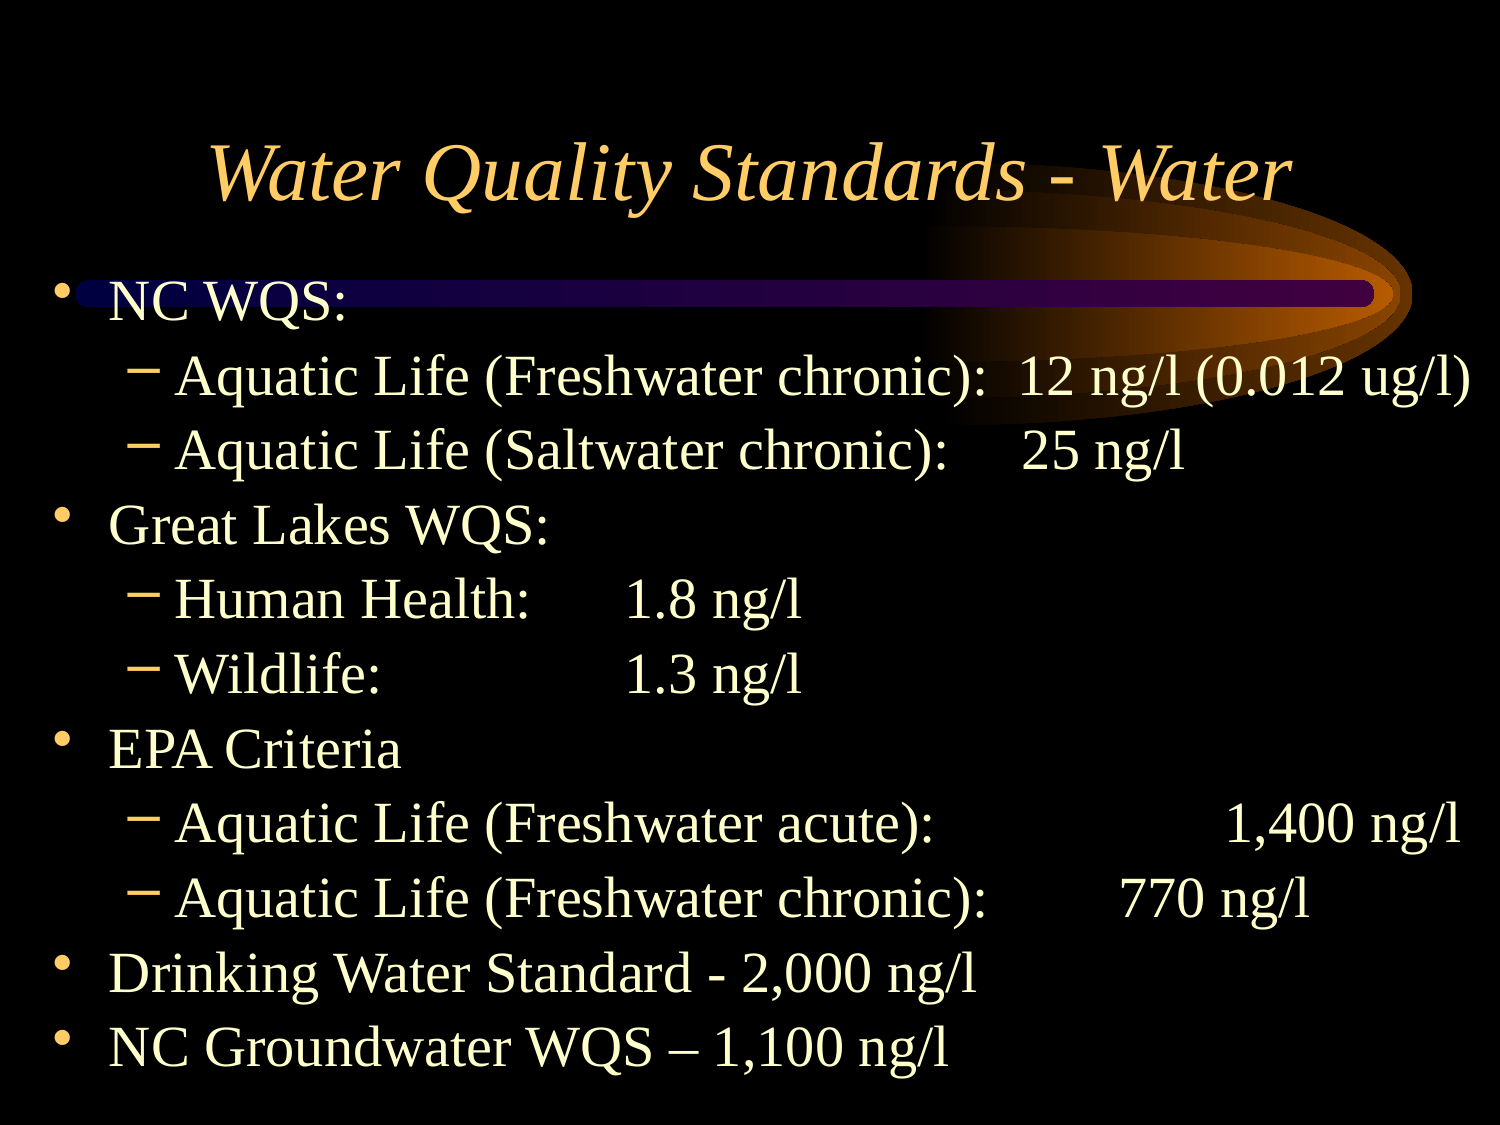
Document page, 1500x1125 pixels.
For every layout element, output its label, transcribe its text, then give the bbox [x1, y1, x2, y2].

title Water Quality Standards - Water [112, 37, 1388, 226]
list NC WQS: Aquatic Life (Freshwater chronic): 12 ng/l (0.012 ug/l) Aquatic Life (Saltwater chronic): 25 ng/l Great Lakes WQS: Human Health: 1.8 ng/l Wildlife: 1.3 ng/l EPA Criteria Aquatic Life (Freshwater acute): 1,400 ng/l Aquatic Life (Freshwater chronic): 770 ng/l Drinking Water Standard - 2,000 ng/l NC Groundwater WQS – 1,100 ng/l [37, 262, 1488, 988]
